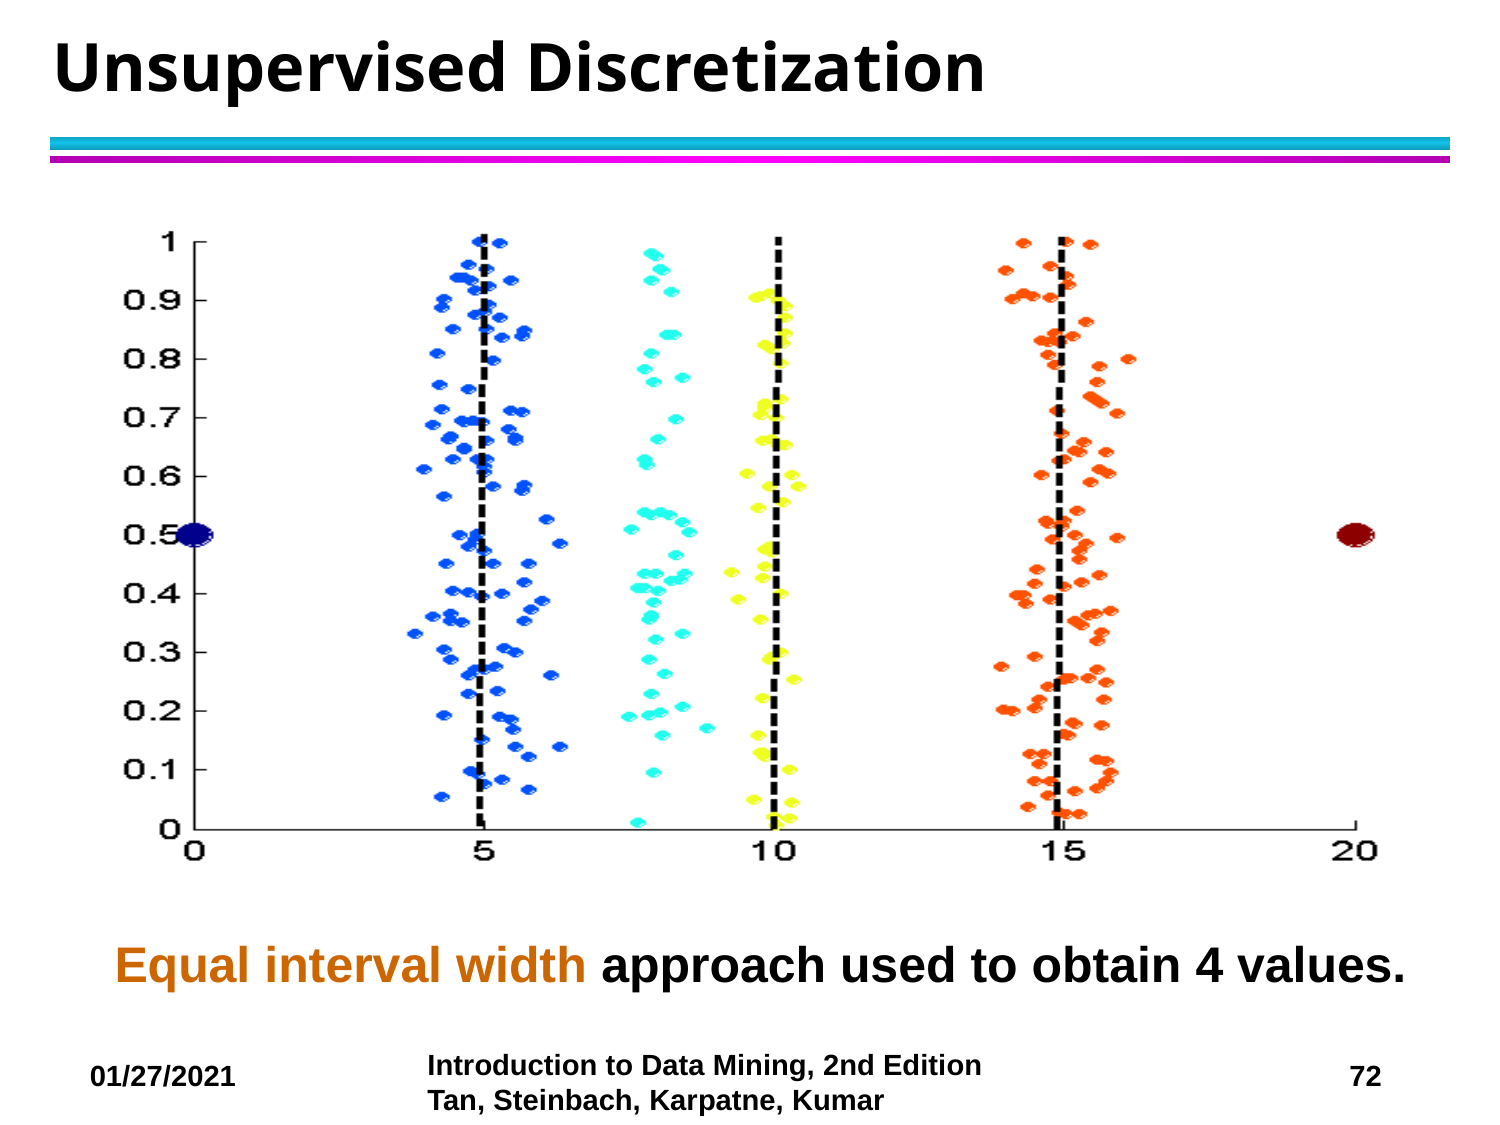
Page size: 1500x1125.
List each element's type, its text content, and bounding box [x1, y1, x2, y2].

text_box Equal interval width approach used to obtain 4 values. [99, 924, 1438, 1000]
title Unsupervised Discretization [37, 0, 1475, 113]
picture [0, 187, 1499, 908]
